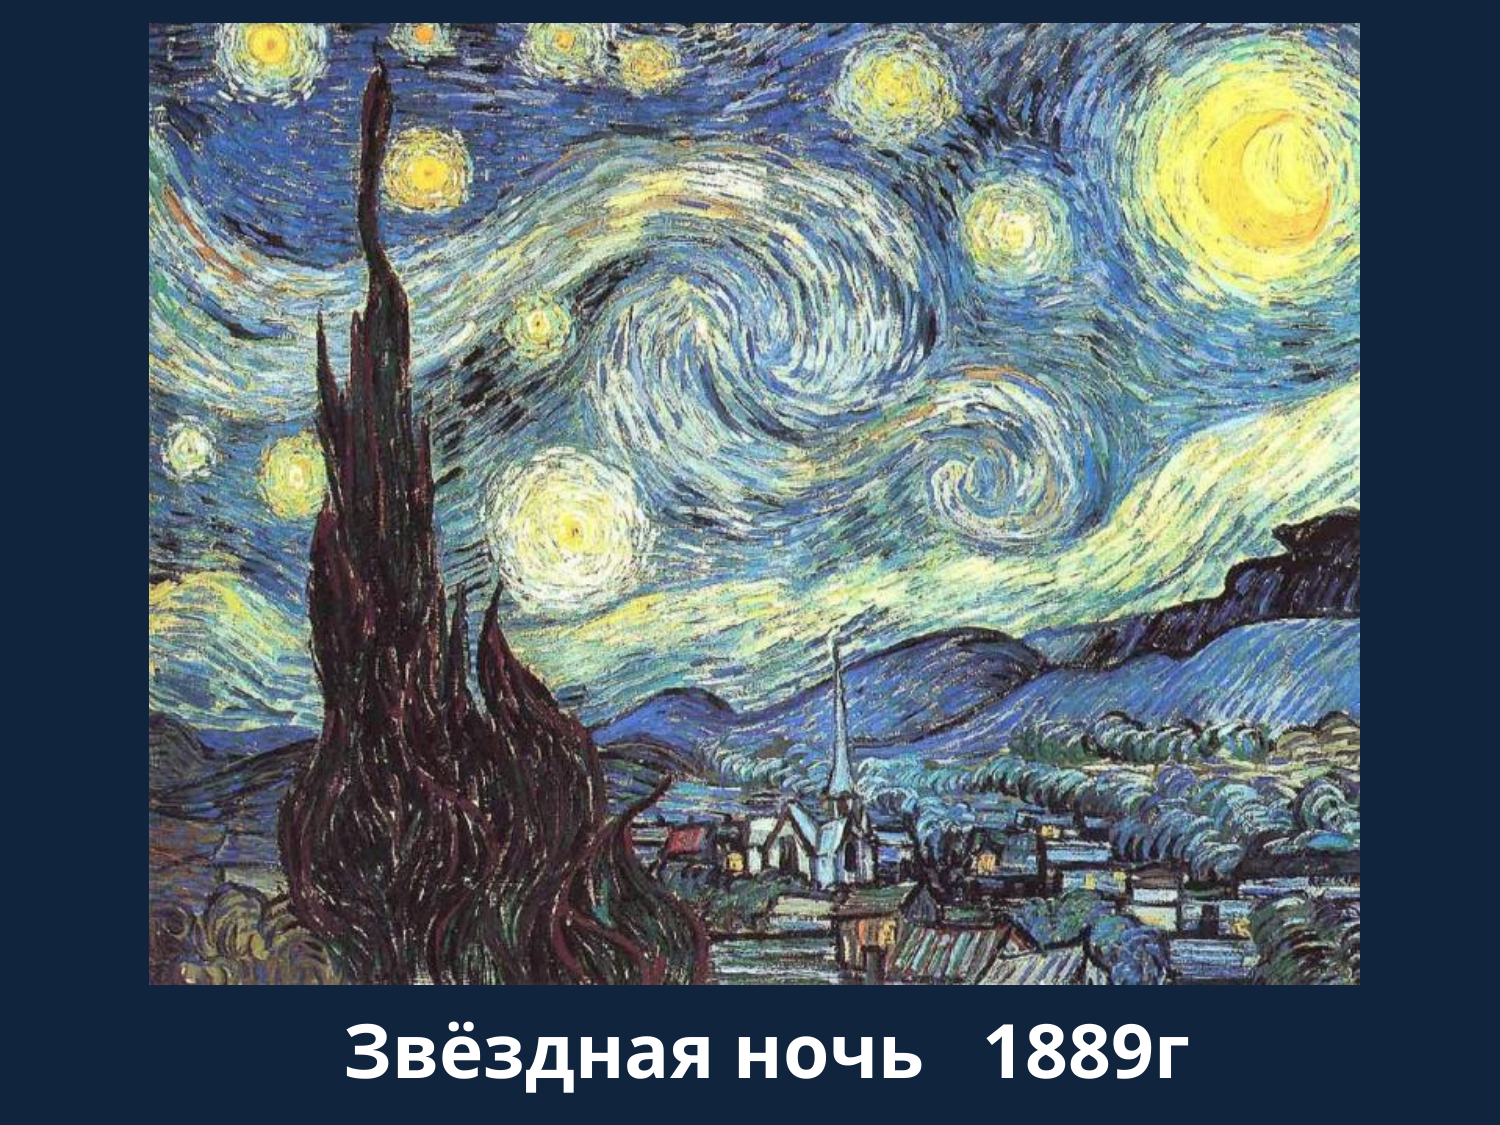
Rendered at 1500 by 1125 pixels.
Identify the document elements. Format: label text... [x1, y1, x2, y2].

picture [148, 23, 1360, 985]
text_box Звёздная ночь 1889г [210, 996, 1325, 1101]
